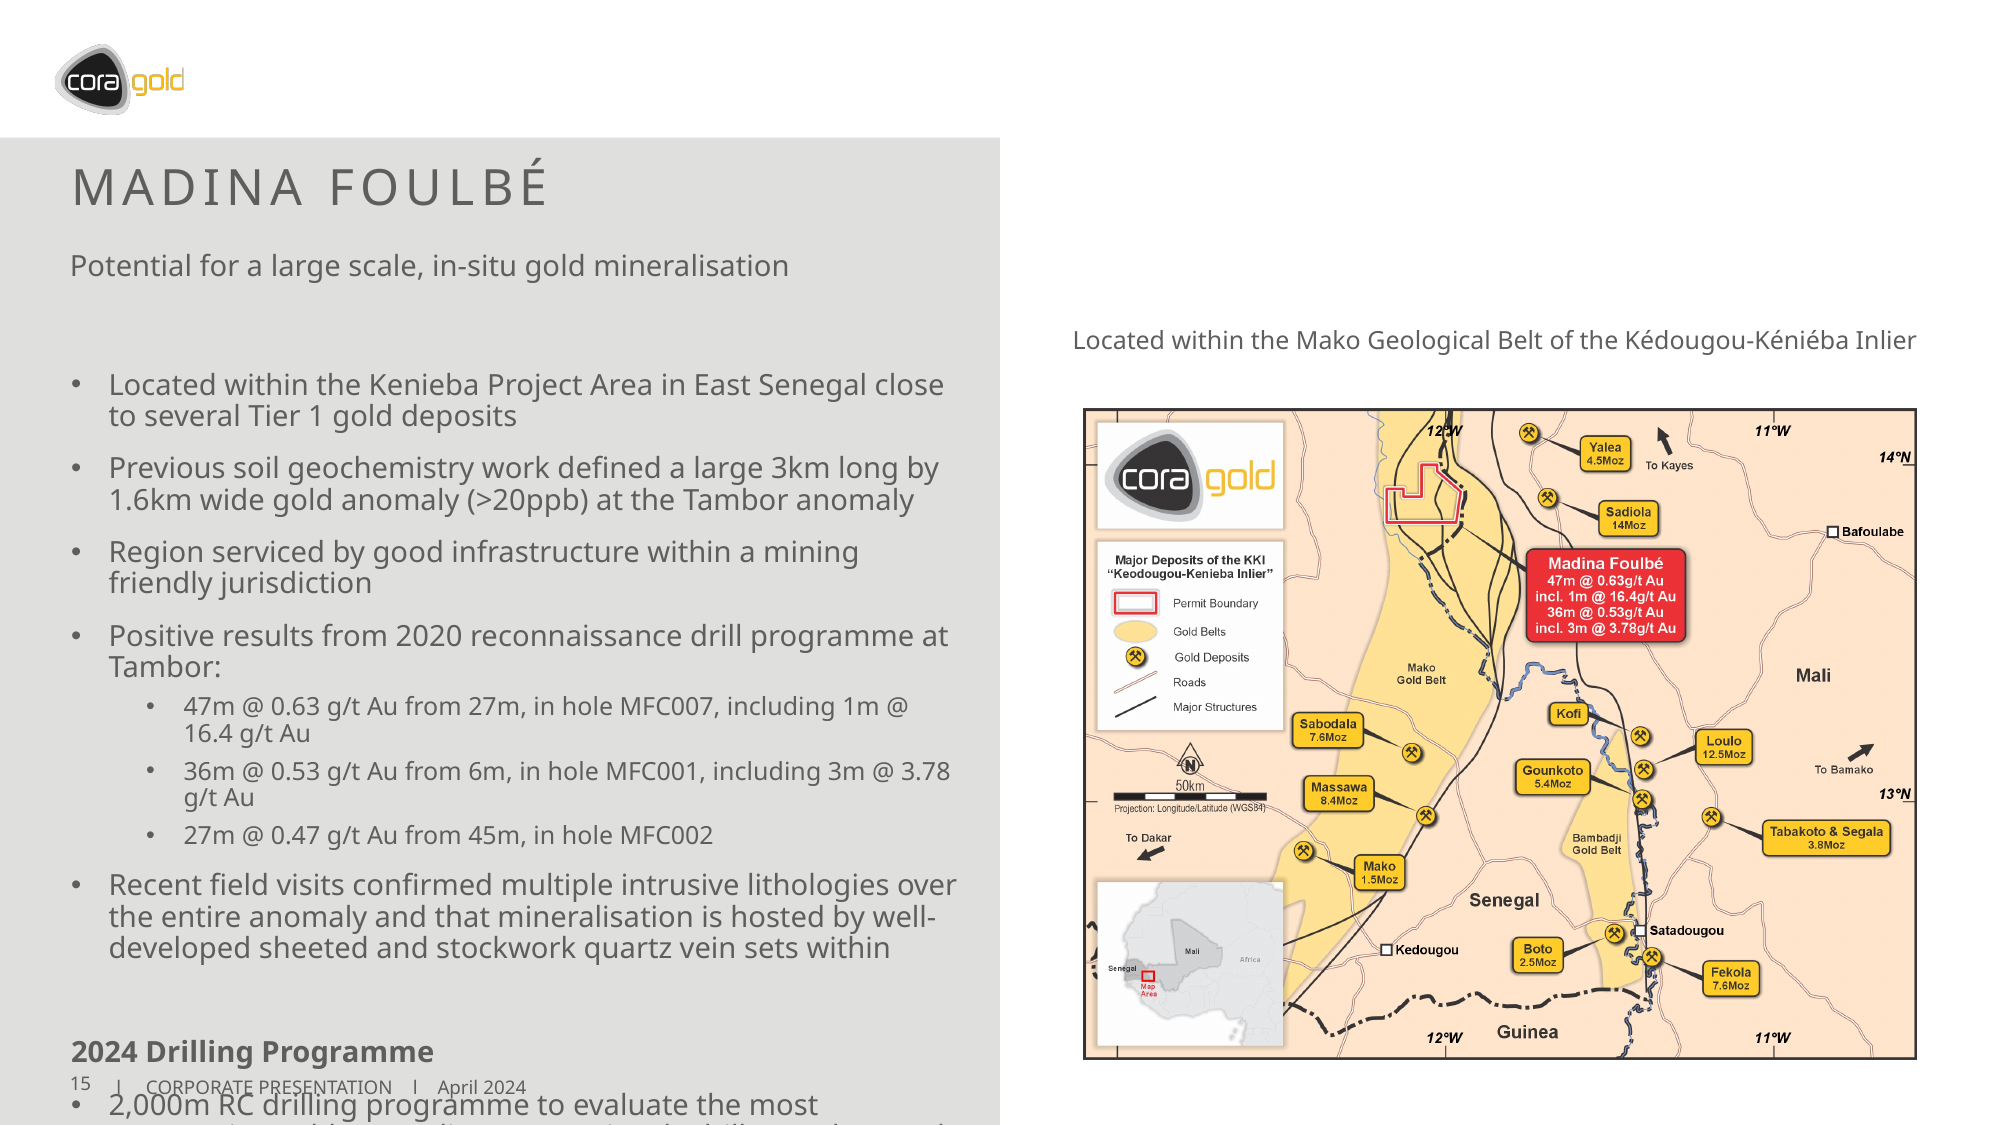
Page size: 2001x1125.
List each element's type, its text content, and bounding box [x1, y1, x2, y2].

title MADINA FOULBÉ [56, 137, 980, 229]
footer l CORPORATE PRESENTATION l April 2024 [101, 1056, 777, 1117]
slide_number 15 [54, 1054, 166, 1115]
text_box Located within the Mako Geological Belt of the Kédougou-Kéniéba Inlier [1006, 316, 1986, 362]
list Located within the Kenieba Project Area in East Senegal close to several Tier 1 gold deposits Previous soil geochemistry work defined a large 3km long by 1.6km wide gold anomaly (>20ppb) at the Tambor anomaly Region serviced by good infrastructure within a mining friendly jurisdiction Positive results from 2020 reconnaissance drill programme at Tambor: 47m @ 0.63 g/t Au from 27m, in hole MFC007, including 1m @ 16.4 g/t Au 36m @ 0.53 g/t Au from 6m, in hole MFC001, including 3m @ 3.78 g/t Au 27m @ 0.47 g/t Au from 45m, in hole MFC002 Recent field visits confirmed multiple intrusive lithologies over the entire anomaly and that mineralisation is hosted by well-developed sheeted and stockwork quartz vein sets within 2024 Drilling Programme 2,000m RC drilling programme to evaluate the most prospective gold anomalies not previously drill tested started in April to end in May [56, 362, 980, 1055]
list Potential for a large scale, in-situ gold mineralisation [54, 229, 1946, 305]
picture [1083, 408, 1917, 1060]
